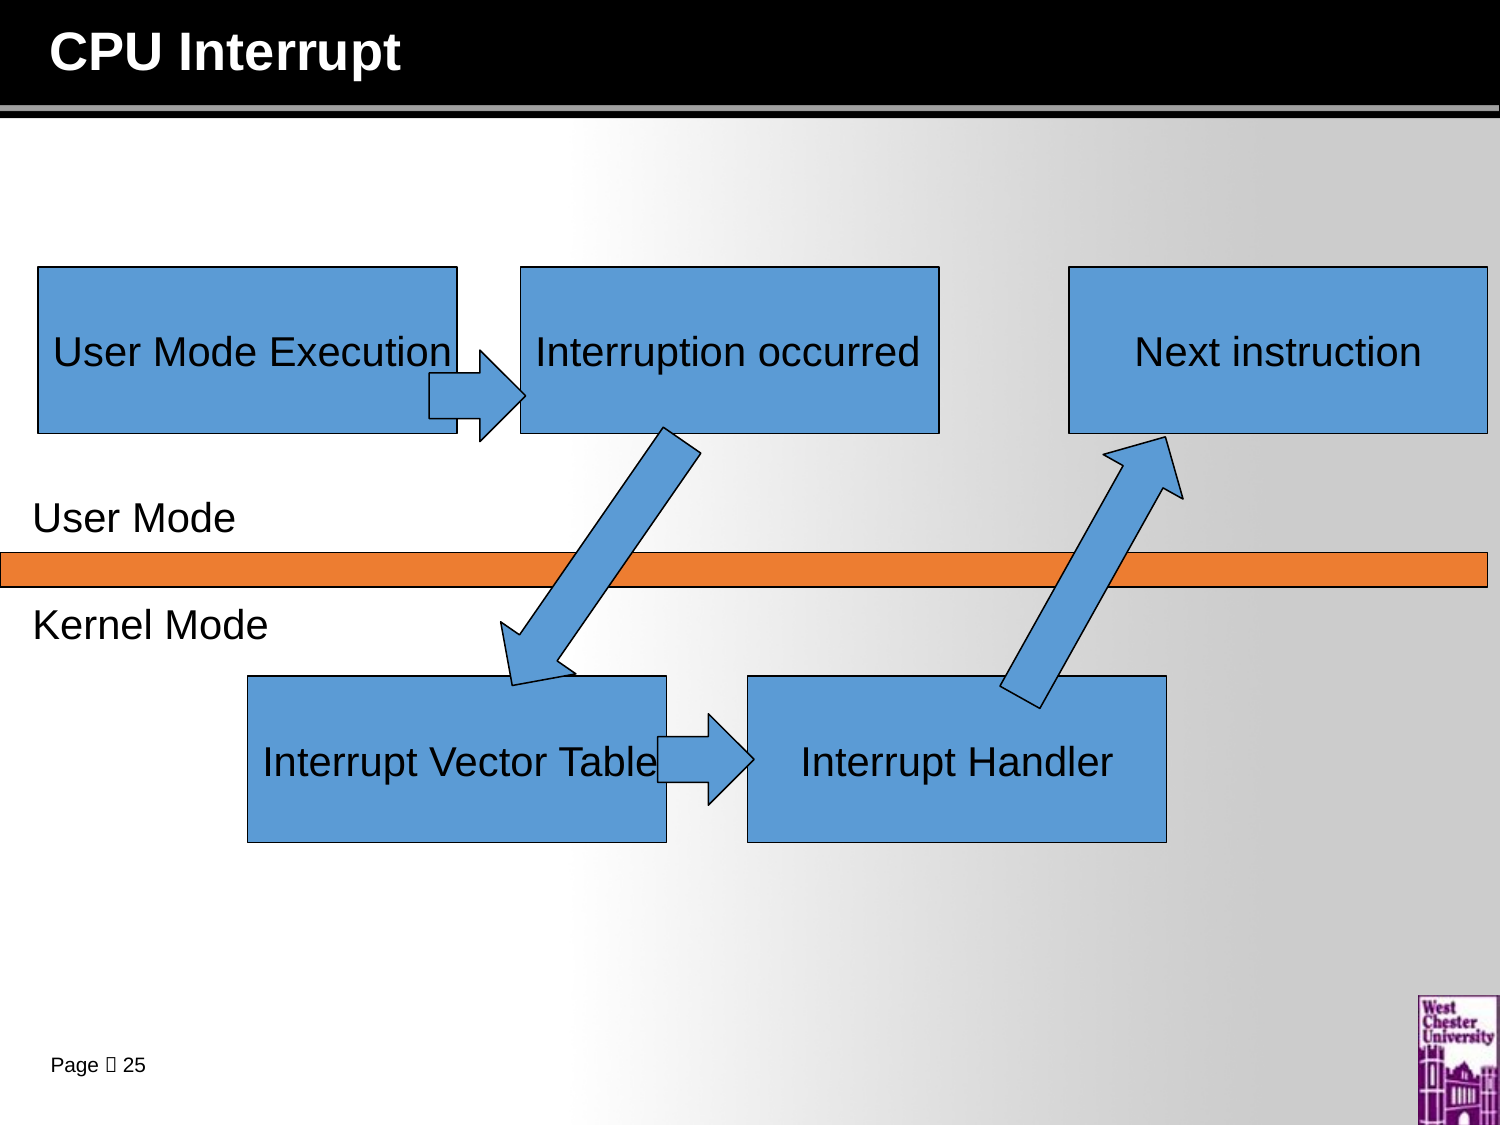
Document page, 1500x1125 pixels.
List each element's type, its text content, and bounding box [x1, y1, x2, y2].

text_box Kernel Mode [17, 590, 285, 656]
text_box [1108, 552, 1488, 588]
text_box Interruption occurred [520, 267, 940, 434]
title CPU Interrupt [49, 16, 1447, 123]
text_box [657, 713, 755, 806]
text_box User Mode Execution [38, 267, 457, 434]
text_box [609, 552, 1074, 588]
text_box Interrupt Vector Table [247, 676, 667, 843]
text_box User Mode [17, 482, 252, 548]
text_box Next instruction [1068, 267, 1488, 434]
text_box Interrupt Handler [747, 676, 1167, 843]
picture [558, 588, 1054, 751]
text_box [500, 427, 701, 686]
picture [0, 0, 1500, 1125]
text_box [429, 350, 526, 442]
text_box [0, 552, 576, 588]
text_box [999, 436, 1184, 709]
